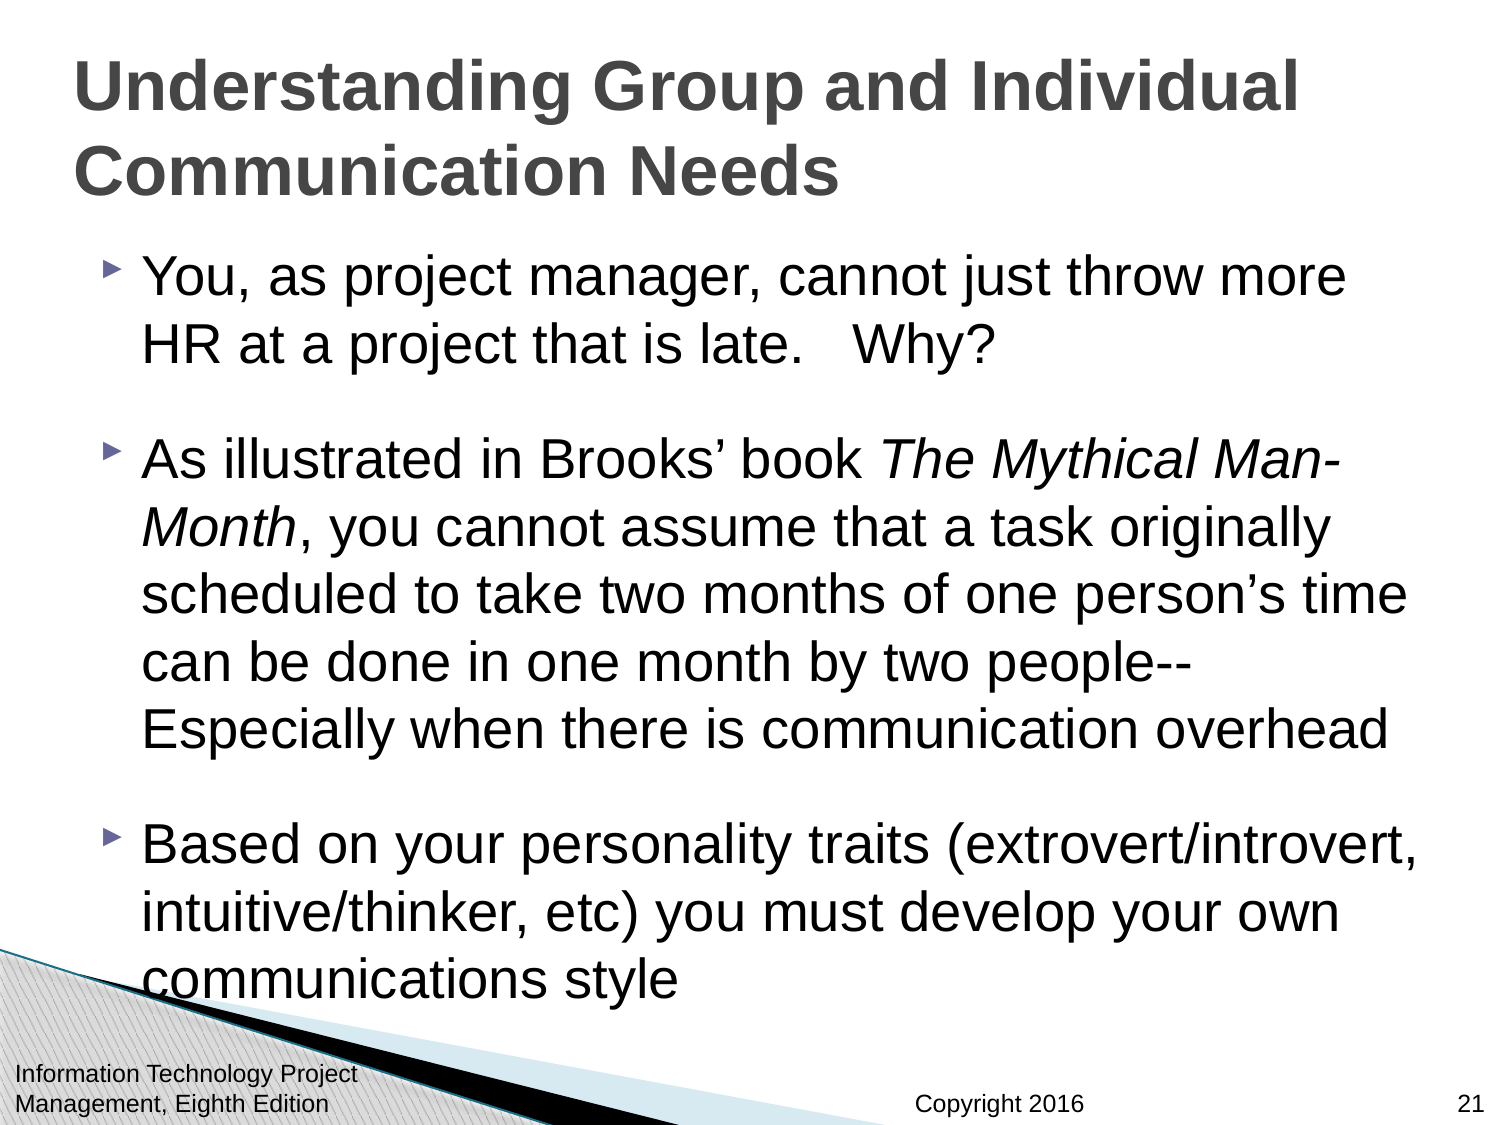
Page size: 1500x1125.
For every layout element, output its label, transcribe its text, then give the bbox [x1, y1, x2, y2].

slide_number 21 [1408, 1065, 1500, 1125]
list You, as project manager, cannot just throw more HR at a project that is late. Why? As illustrated in Brooks’ book The Mythical Man-Month, you cannot assume that a task originally scheduled to take two months of one person’s time can be done in one month by two people--Especially when there is communication overhead Based on your personality traits (extrovert/introvert, intuitive/thinker, etc) you must develop your own communications style [66, 231, 1455, 1050]
title Understanding Group and Individual Communication Needs [58, 31, 1409, 219]
footer Information Technology Project Management, Eighth Edition [0, 1065, 425, 1125]
